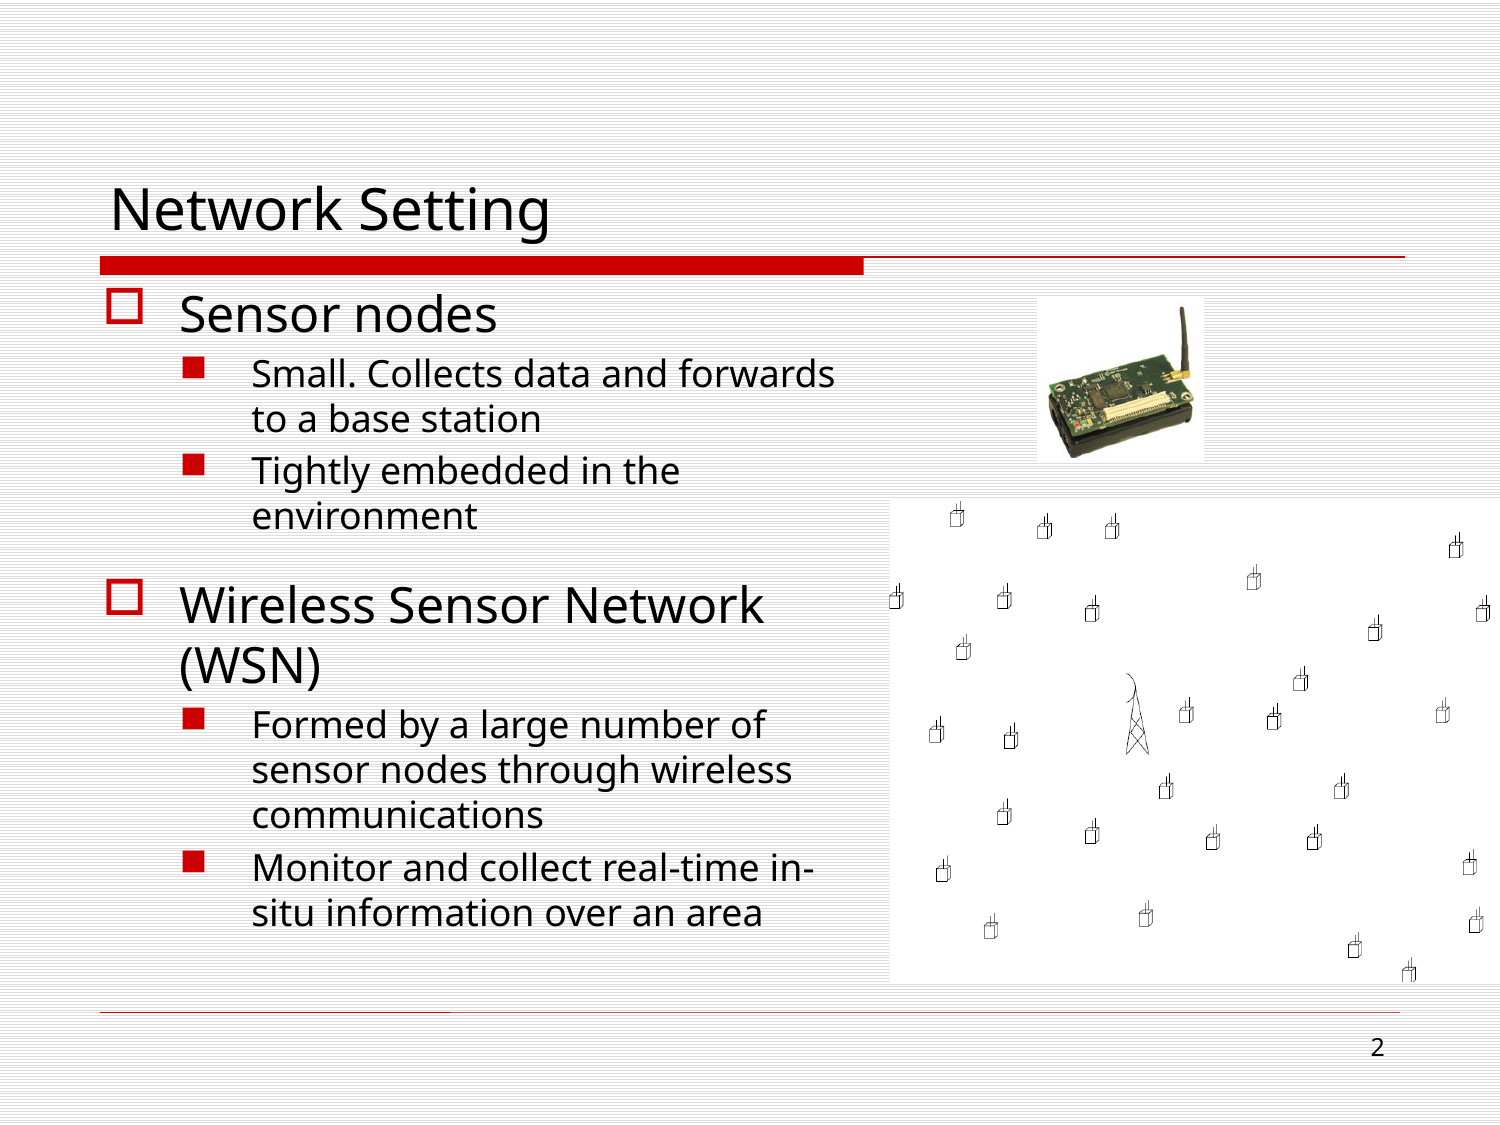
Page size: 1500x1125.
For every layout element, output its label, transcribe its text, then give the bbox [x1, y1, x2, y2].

text_box Sensor nodes Small. Collects data and forwards to a base station Tightly embedded in the environment Wireless Sensor Network (WSN) Formed by a large number of sensor nodes through wireless communications Monitor and collect real-time in-situ information over an area [87, 274, 875, 1013]
picture [1037, 297, 1204, 463]
slide_number 2 [1074, 1024, 1400, 1103]
picture [889, 499, 1500, 982]
text_box Network Setting [94, 49, 1407, 250]
